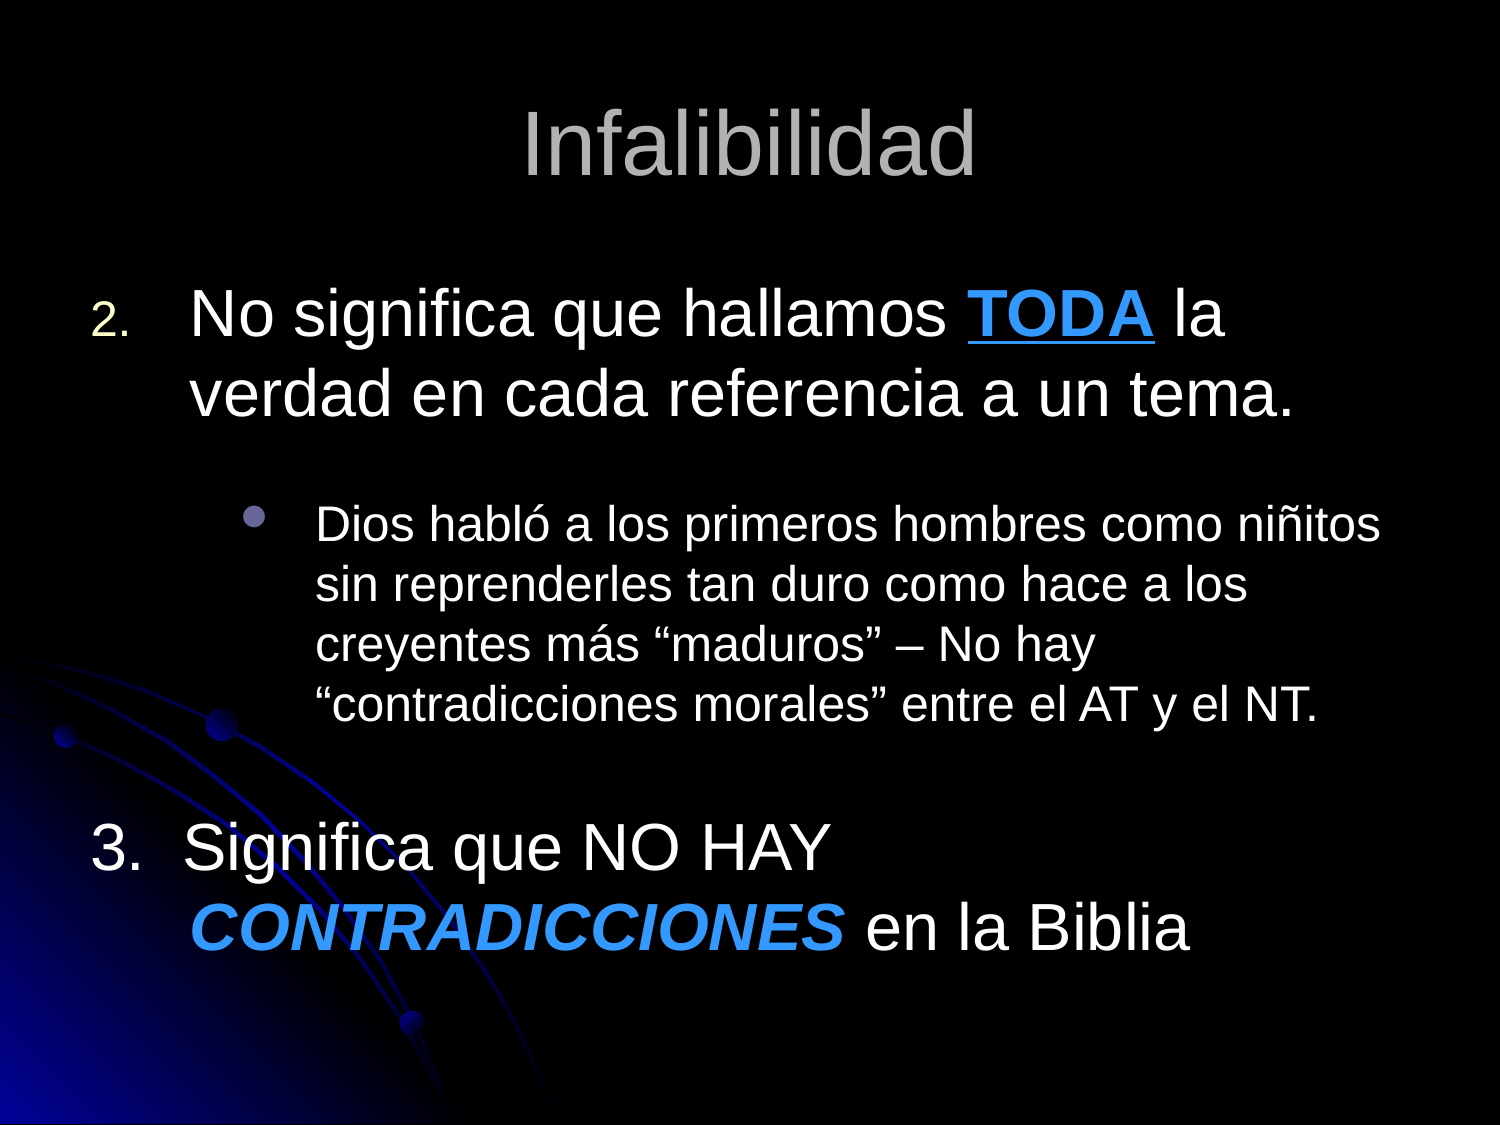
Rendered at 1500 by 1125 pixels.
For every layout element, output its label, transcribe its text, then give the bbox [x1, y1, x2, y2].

title Infalibilidad [75, 45, 1425, 233]
list No significa que hallamos TODA la verdad en cada referencia a un tema. Dios habló a los primeros hombres como niñitos sin reprenderles tan duro como hace a los creyentes más “maduros” – No hay “contradicciones morales” entre el AT y el NT. 3. Significa que NO HAY CONTRADICCIONES en la Biblia [75, 262, 1425, 1006]
